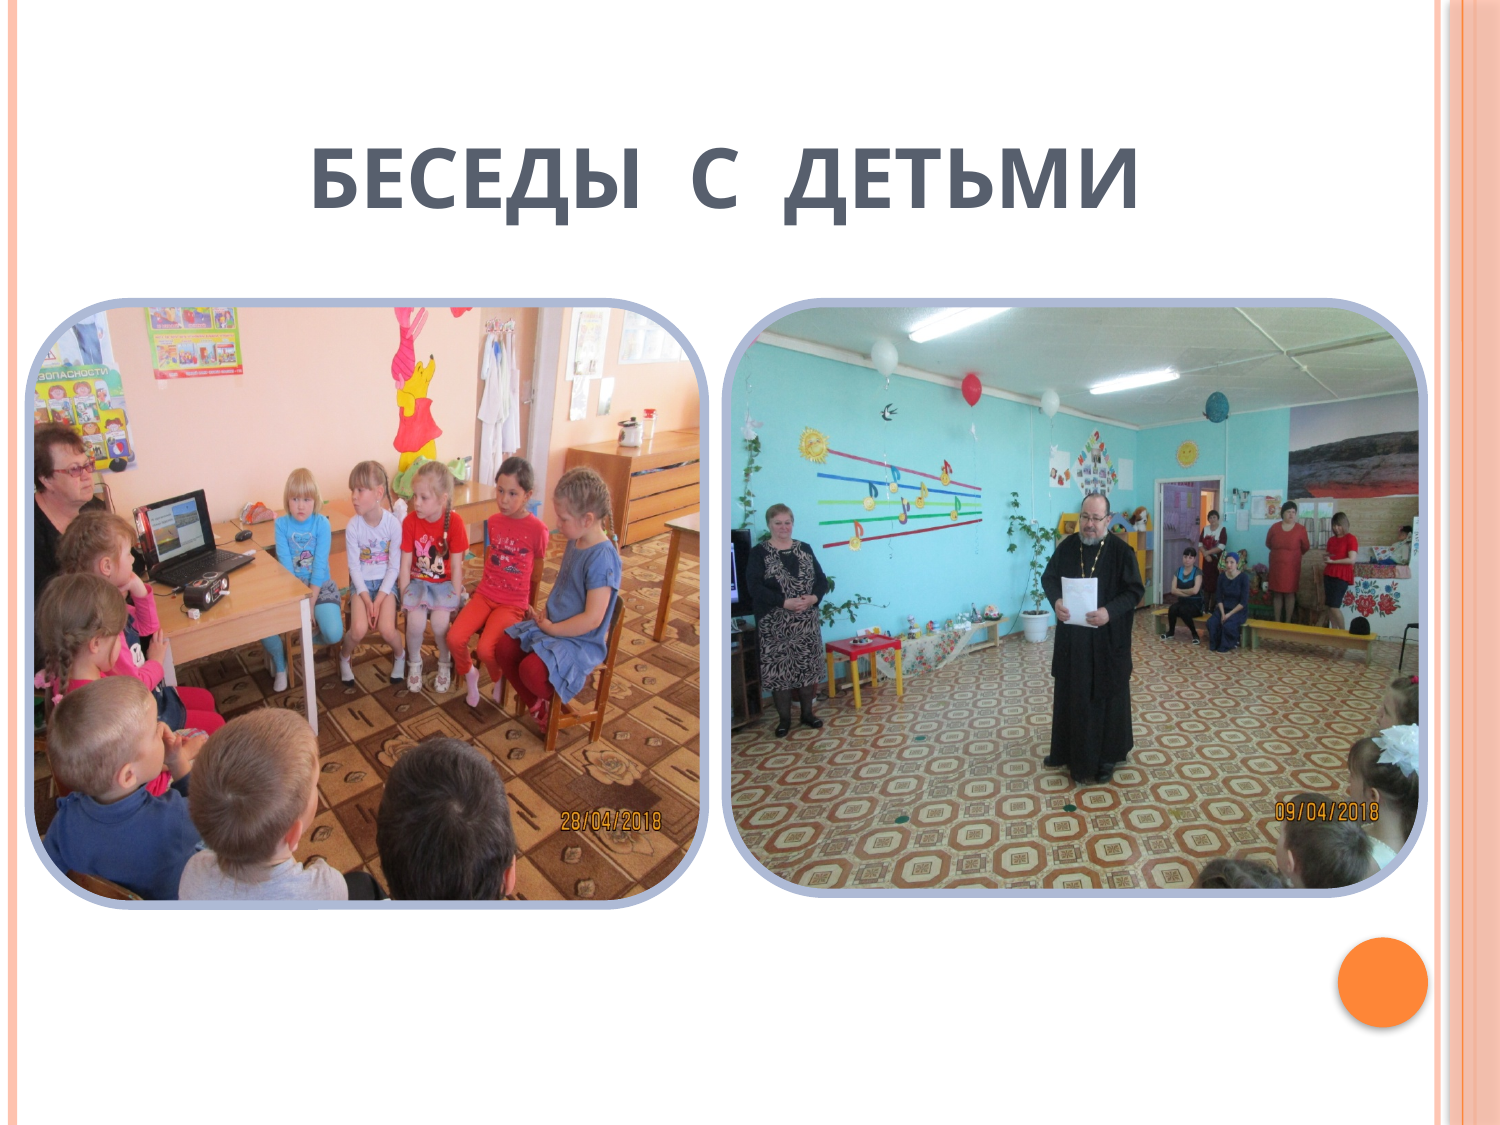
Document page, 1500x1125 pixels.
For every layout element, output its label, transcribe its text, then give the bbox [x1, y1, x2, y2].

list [28, 302, 705, 906]
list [725, 302, 1424, 894]
title Беседы с детьми [75, 45, 1300, 233]
